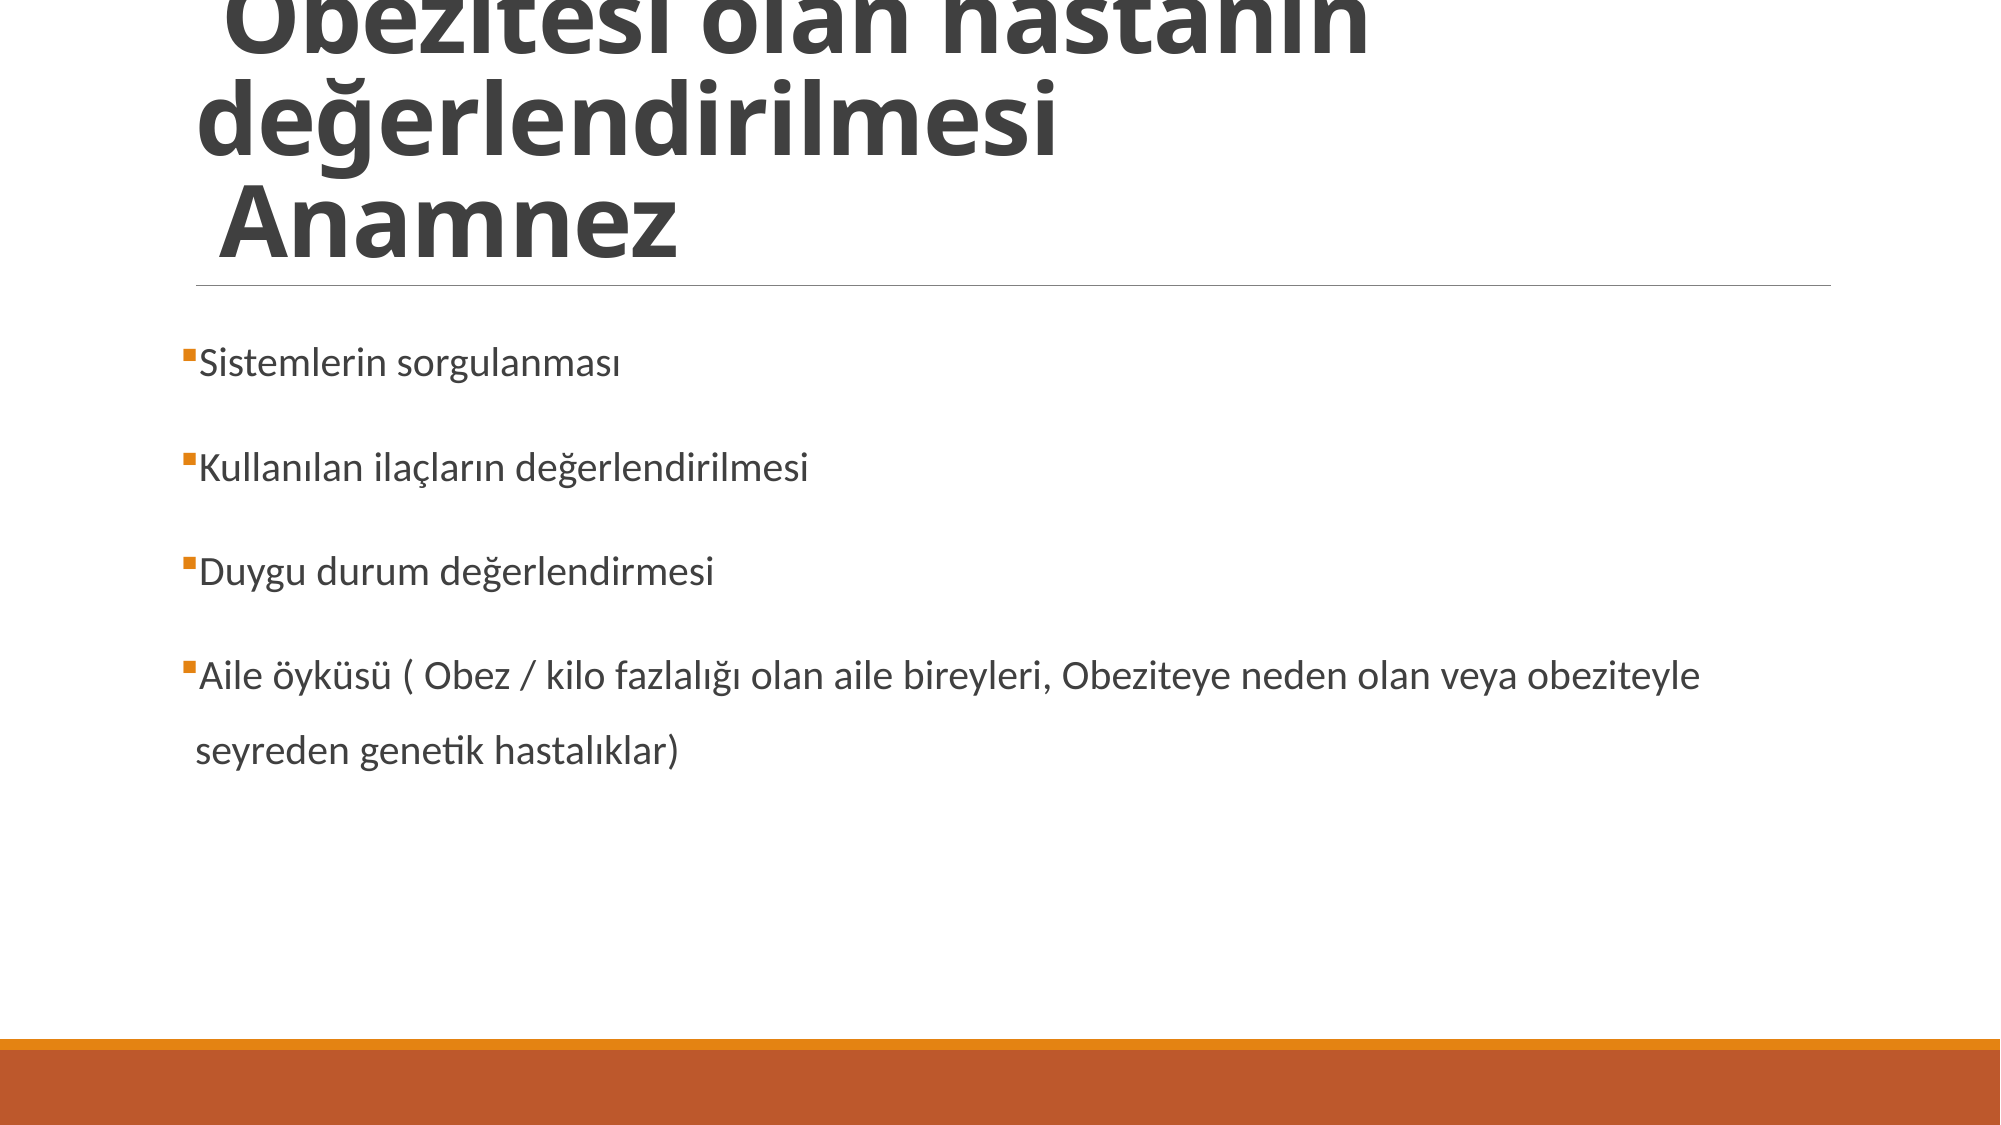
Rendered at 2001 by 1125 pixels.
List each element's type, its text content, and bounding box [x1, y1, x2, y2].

list Sistemlerin sorgulanması Kullanılan ilaçların değerlendirilmesi Duygu durum değerlendirmesi Aile öyküsü ( Obez / kilo fazlalığı olan aile bireyleri, Obeziteye neden olan veya obeziteyle seyreden genetik hastalıklar) [180, 302, 1830, 963]
title Obezitesi olan hastanın değerlendirilmesi Anamnez [180, 47, 1830, 285]
